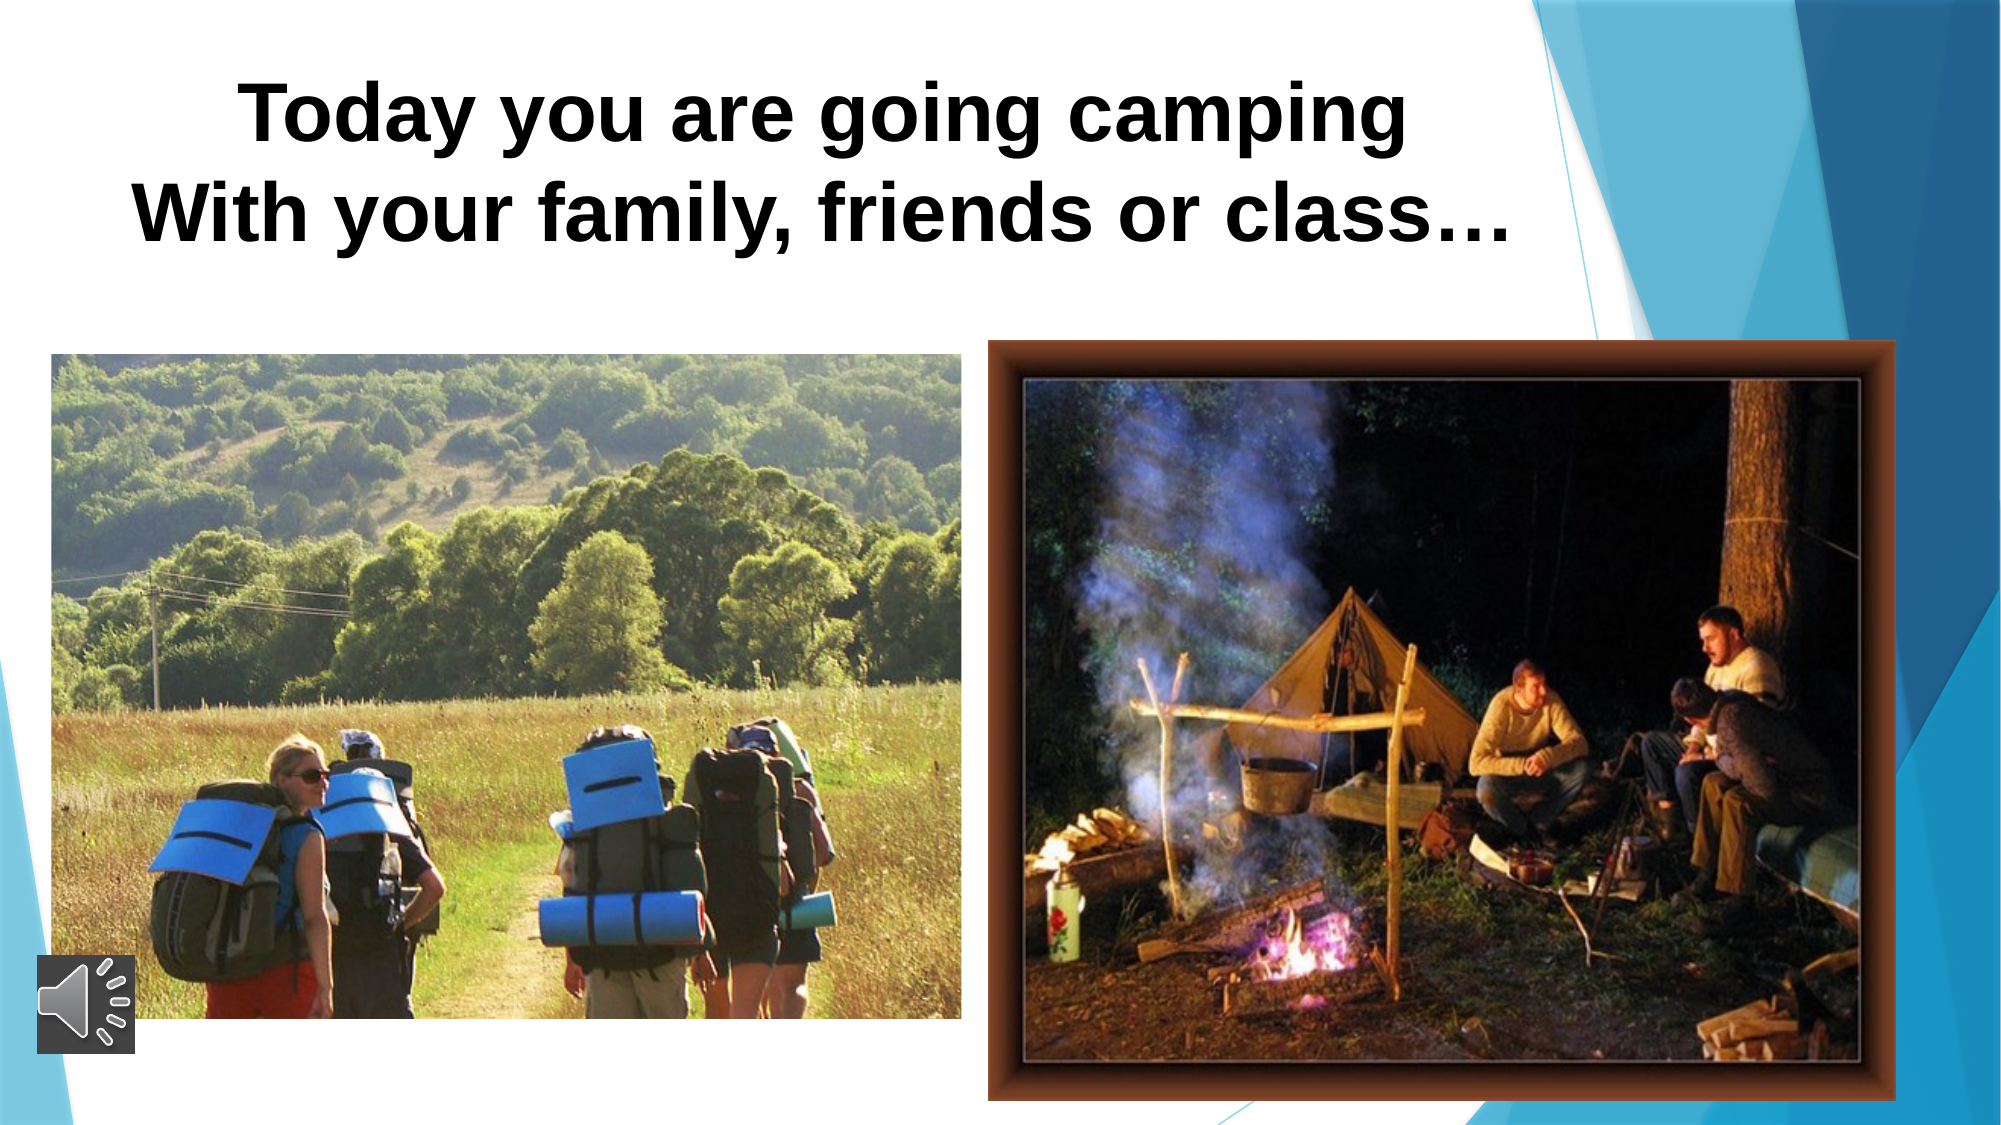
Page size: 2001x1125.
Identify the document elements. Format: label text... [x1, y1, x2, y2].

picture [35, 354, 962, 1056]
title Today you are going camping With your family, friends or class… [51, 50, 1598, 295]
picture [988, 340, 1896, 1102]
